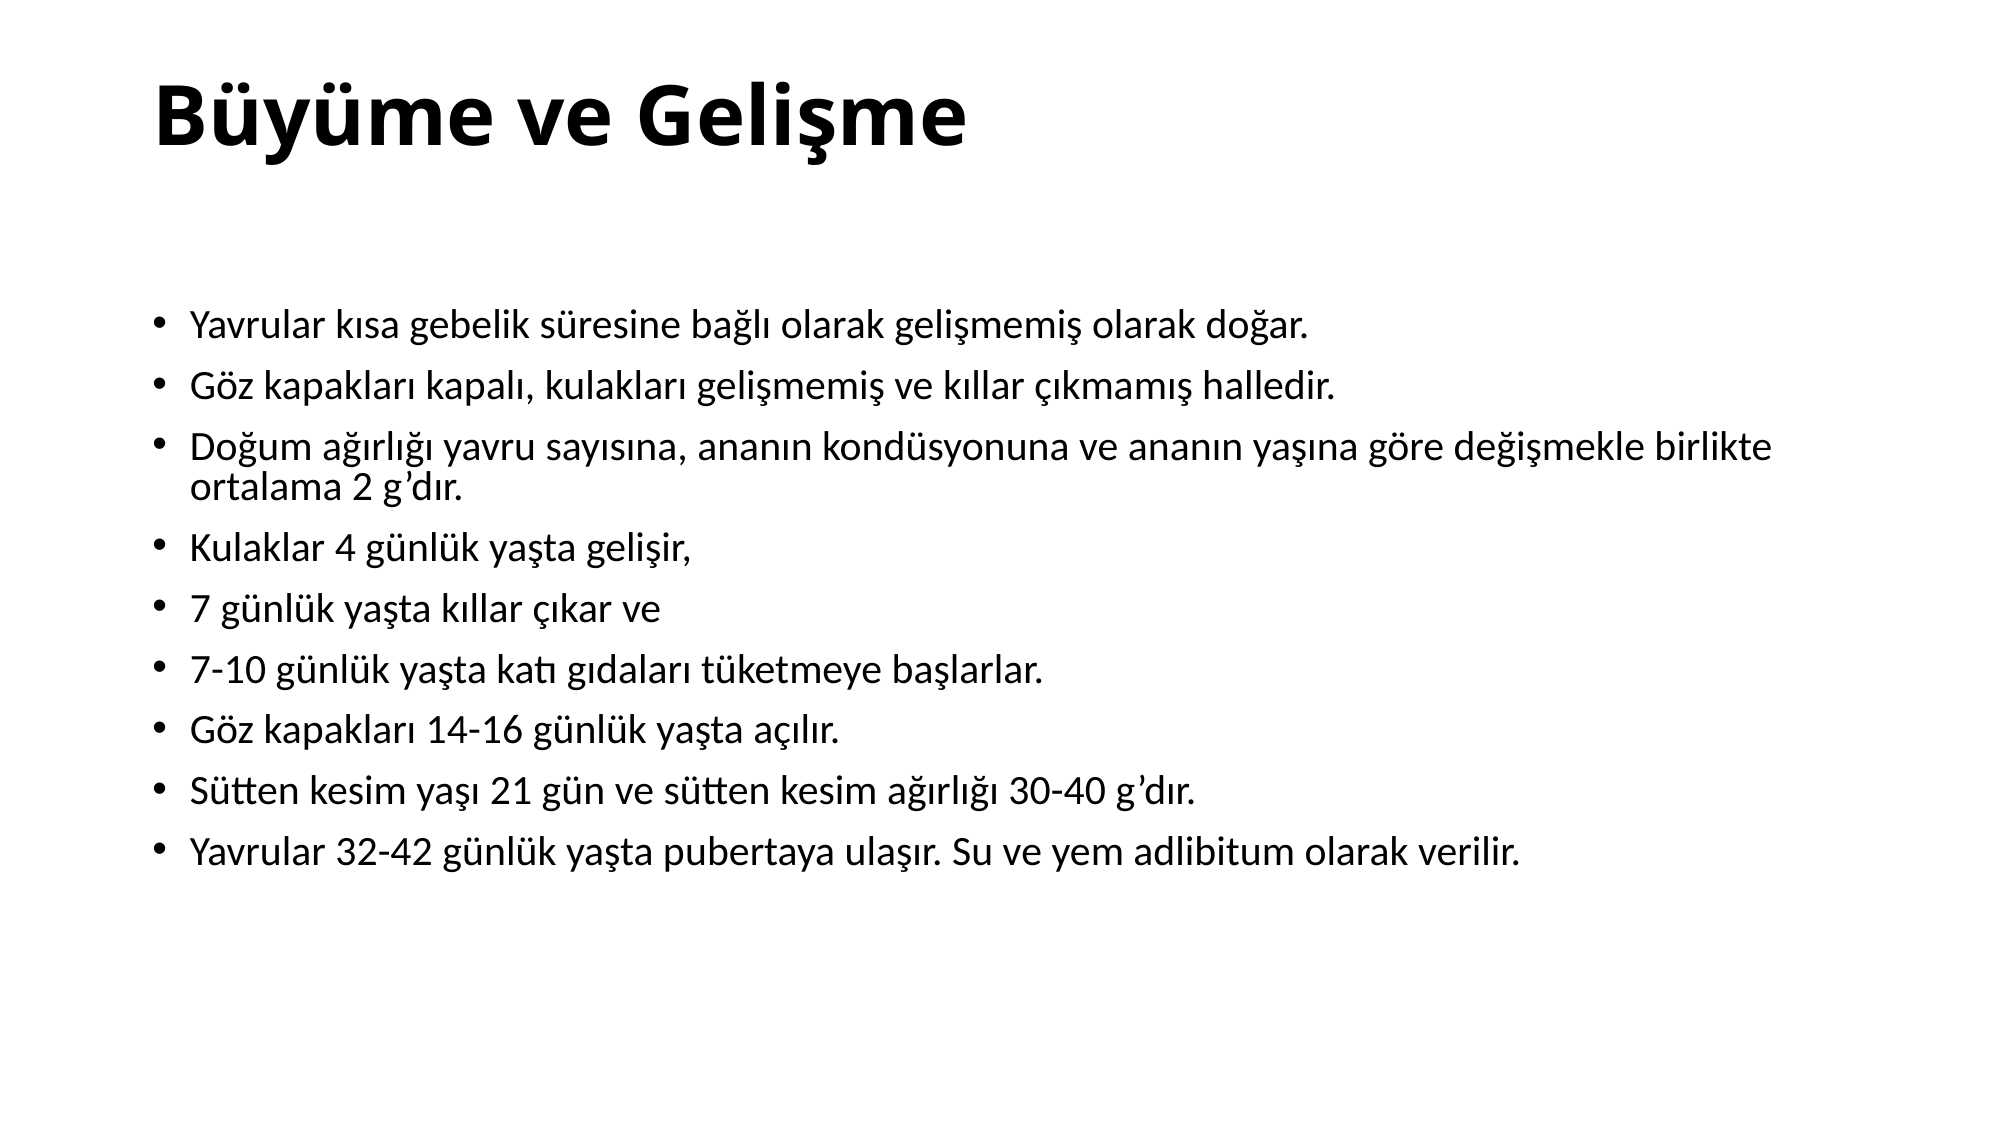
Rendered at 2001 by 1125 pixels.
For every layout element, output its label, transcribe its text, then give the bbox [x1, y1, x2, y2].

title Büyüme ve Gelişme [137, 59, 1863, 278]
list Yavrular kısa gebelik süresine bağlı olarak gelişmemiş olarak doğar. Göz kapakları kapalı, kulakları gelişmemiş ve kıllar çıkmamış halledir. Doğum ağırlığı yavru sayısına, ananın kondüsyonuna ve ananın yaşına göre değişmekle birlikte ortalama 2 g’dır. Kulaklar 4 günlük yaşta gelişir, 7 günlük yaşta kıllar çıkar ve 7-10 günlük yaşta katı gıdaları tüketmeye başlarlar. Göz kapakları 14-16 günlük yaşta açılır. Sütten kesim yaşı 21 gün ve sütten kesim ağırlığı 30-40 g’dır. Yavrular 32-42 günlük yaşta pubertaya ulaşır. Su ve yem adlibitum olarak verilir. [137, 299, 1863, 1014]
